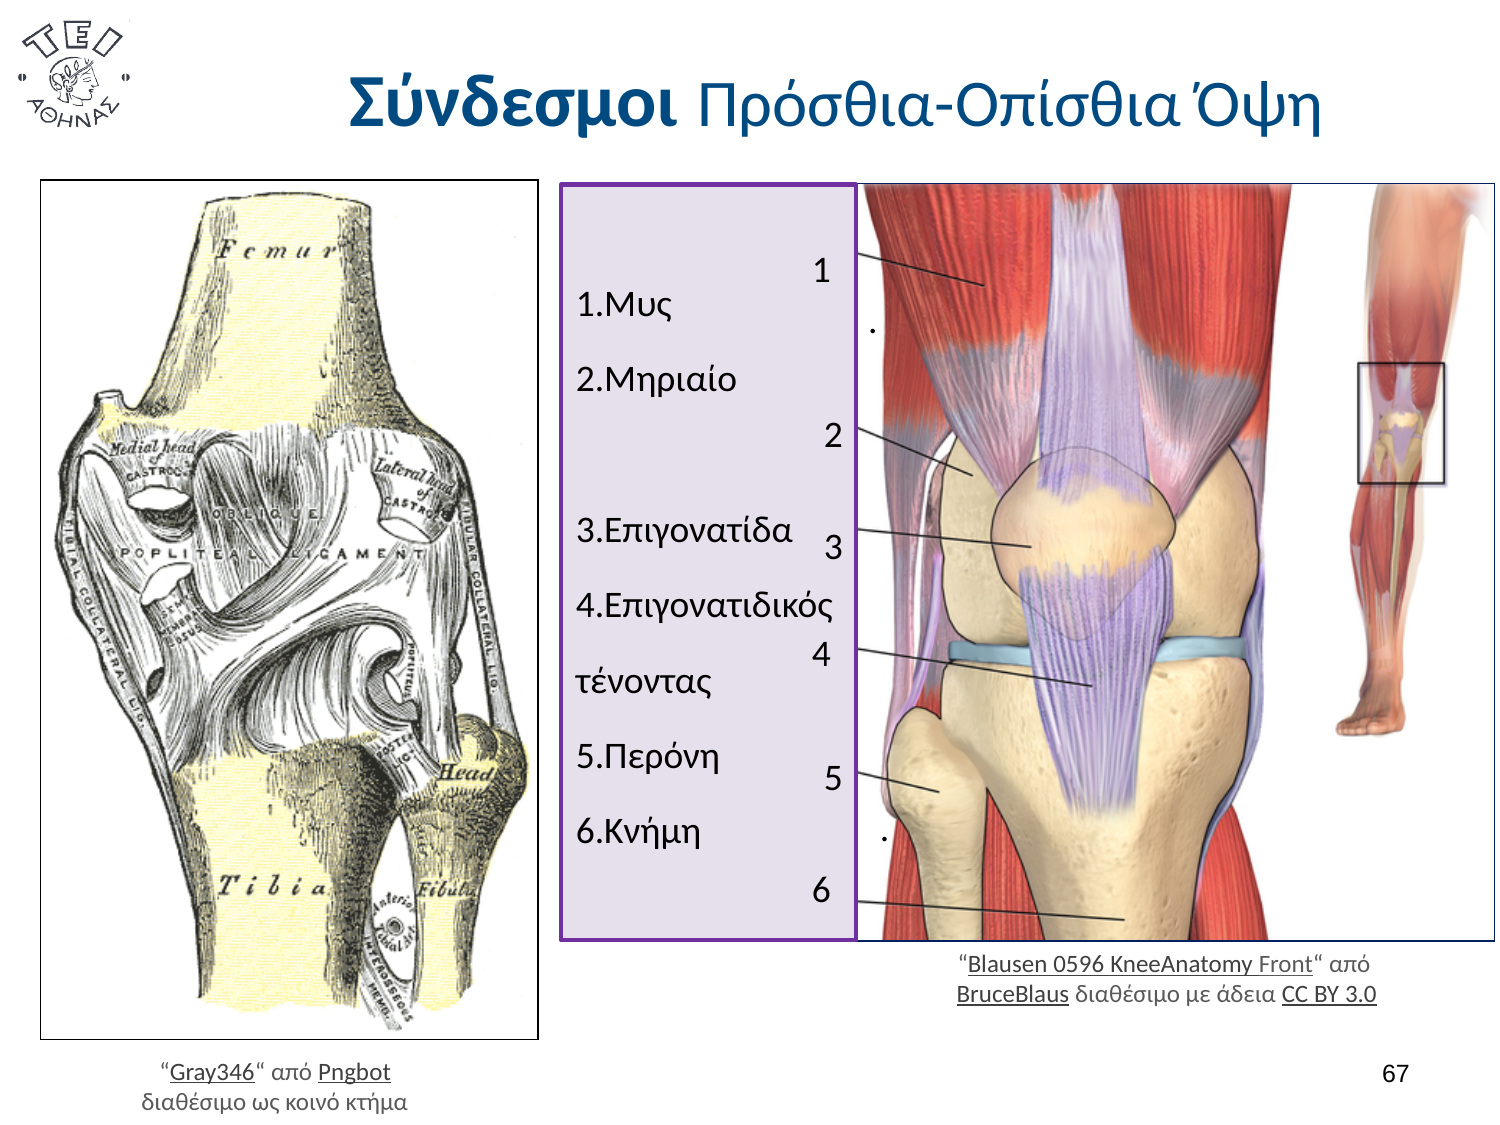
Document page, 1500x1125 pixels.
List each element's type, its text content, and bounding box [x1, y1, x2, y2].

slide_number 66 [1074, 1042, 1425, 1103]
text_box 1.Μυς 2.Μηριαίο 3.Επιγονατίδα 4.Επιγονατιδικός τένοντας 5.Περόνη 6.Κνήμη [559, 182, 632, 942]
title Σύνδεσμοι Πρόσθια-Οπίσθια Όψη [76, 19, 1427, 169]
picture [631, 184, 1495, 941]
picture [17, 19, 76, 133]
text_box “Blausen 0596 KneeAnatomy Front“ από BruceBlaus διαθέσιμο με άδεια CC BY 3.0 [927, 949, 1407, 1016]
picture [41, 180, 538, 1039]
text_box “Gray346“ από Pngbot διαθέσιμο ως κοινό κτήμα [112, 1048, 438, 1123]
